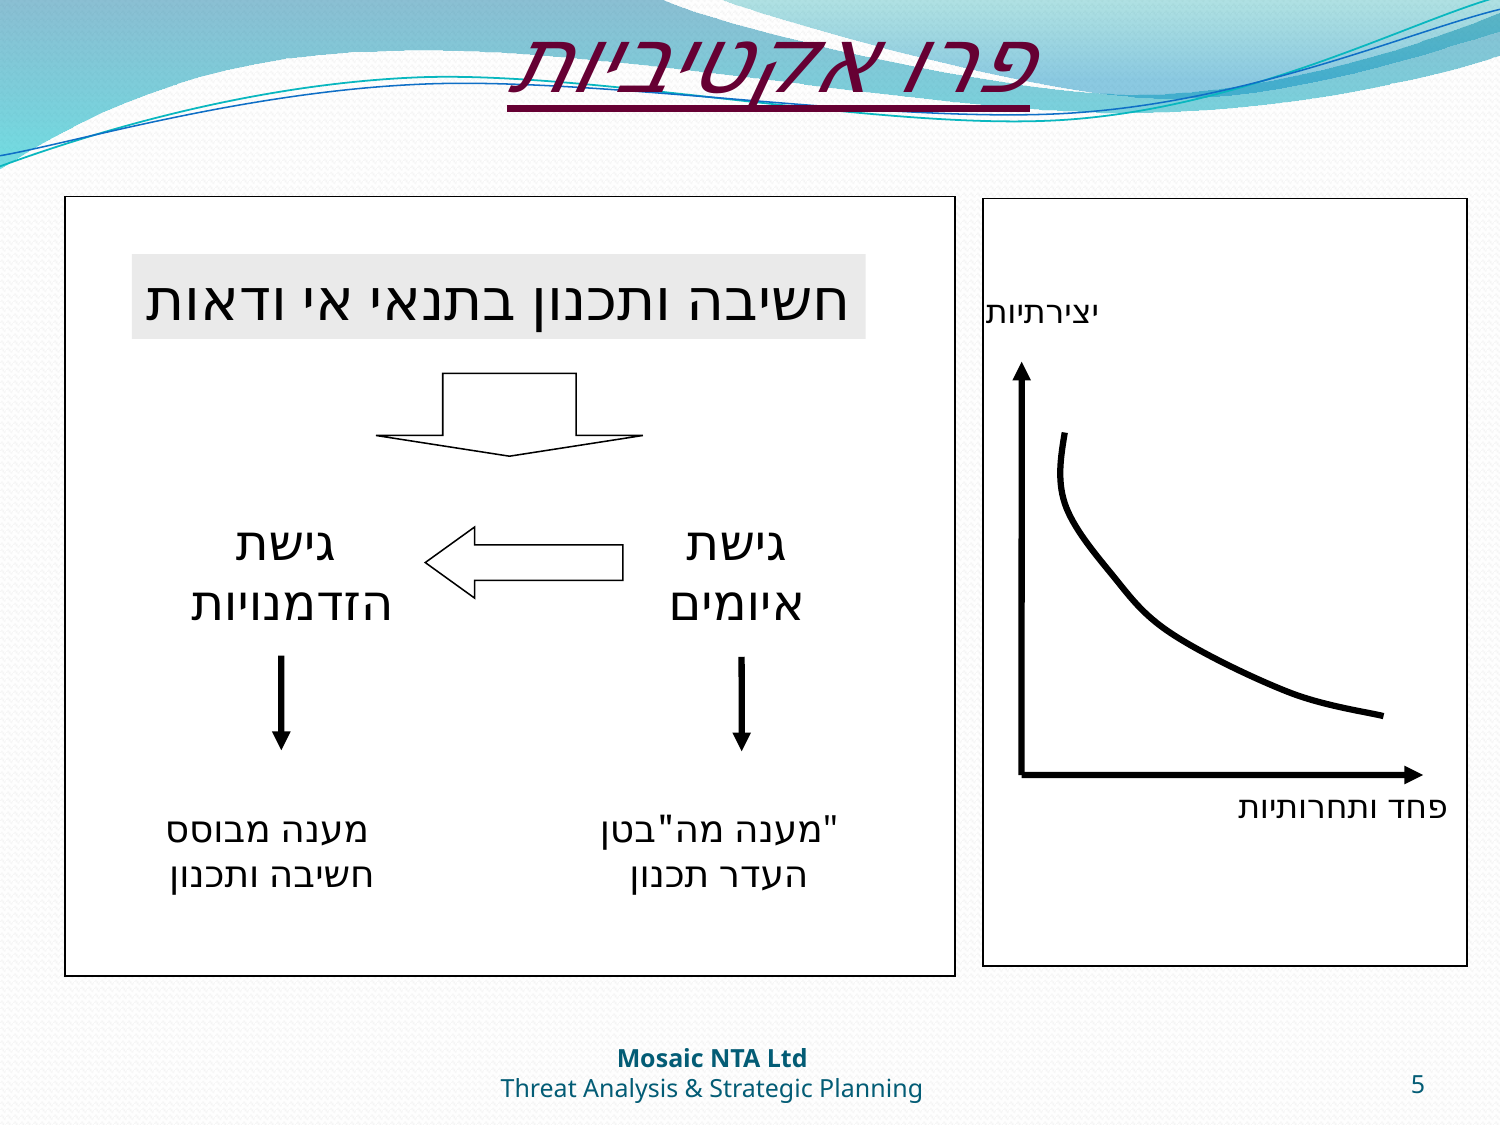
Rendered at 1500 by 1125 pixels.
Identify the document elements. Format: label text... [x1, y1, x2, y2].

text_box [1021, 768, 1424, 777]
text_box [425, 527, 623, 599]
text_box [1060, 432, 1384, 717]
text_box [64, 196, 955, 977]
text_box [376, 373, 643, 457]
footer Mosaic NTA Ltd Threat Analysis & Strategic Planning [437, 1042, 988, 1103]
text_box מענה מבוסס חשיבה ותכנון [150, 797, 394, 903]
text_box [275, 655, 288, 751]
text_box [982, 198, 1468, 967]
text_box גישת הזדמנויות [176, 503, 409, 639]
text_box פחד ותחרותיות [1223, 777, 1463, 833]
text_box חשיבה ותכנון בתנאי אי ודאות [131, 254, 866, 339]
text_box [735, 656, 748, 752]
slide_number 5 [1299, 1042, 1425, 1103]
text_box [1015, 361, 1028, 774]
text_box פרו אקטיביות [93, 0, 1444, 113]
text_box מענה מה"בטן" העדר תכנון [584, 797, 853, 903]
text_box גישת איומים [653, 503, 820, 639]
text_box יצירתיות [970, 282, 1114, 338]
